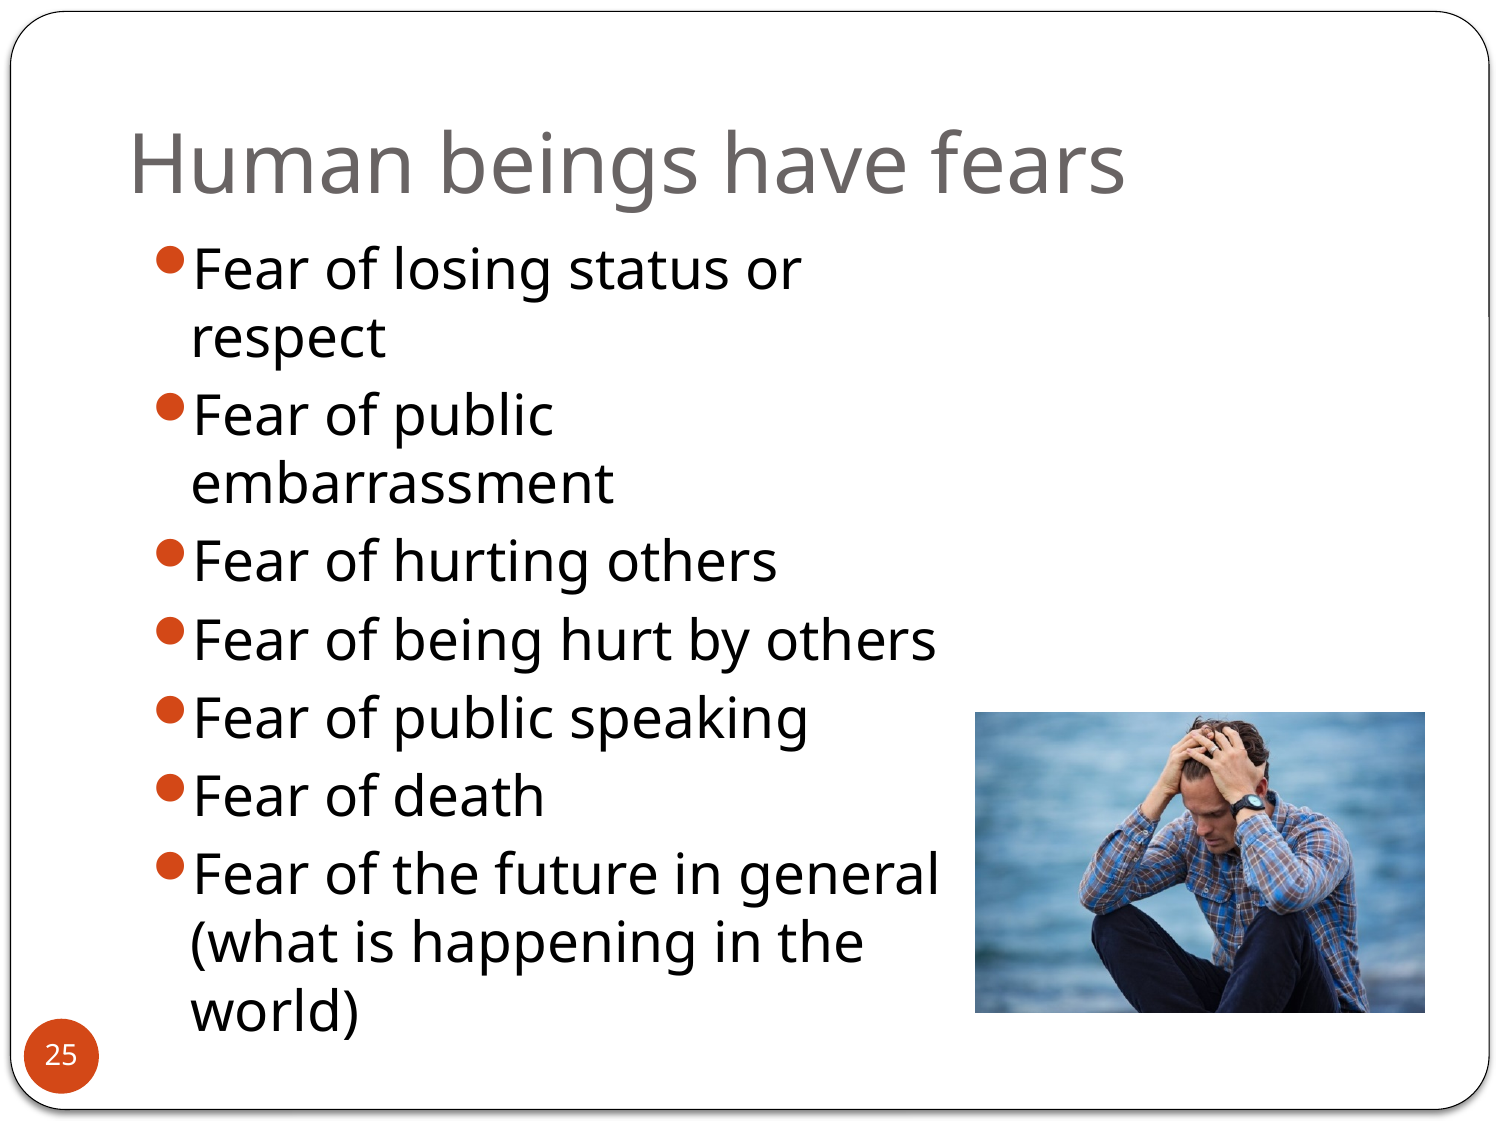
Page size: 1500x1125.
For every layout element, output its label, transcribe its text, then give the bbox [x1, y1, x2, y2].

title Human beings have fears [112, 45, 1425, 225]
list Fear of losing status or respect Fear of public embarrassment Fear of hurting others Fear of being hurt by others Fear of public speaking Fear of death Fear of the future in general (what is happening in the world) [137, 224, 975, 1063]
picture [974, 712, 1426, 1013]
slide_number 25 [23, 1018, 99, 1094]
